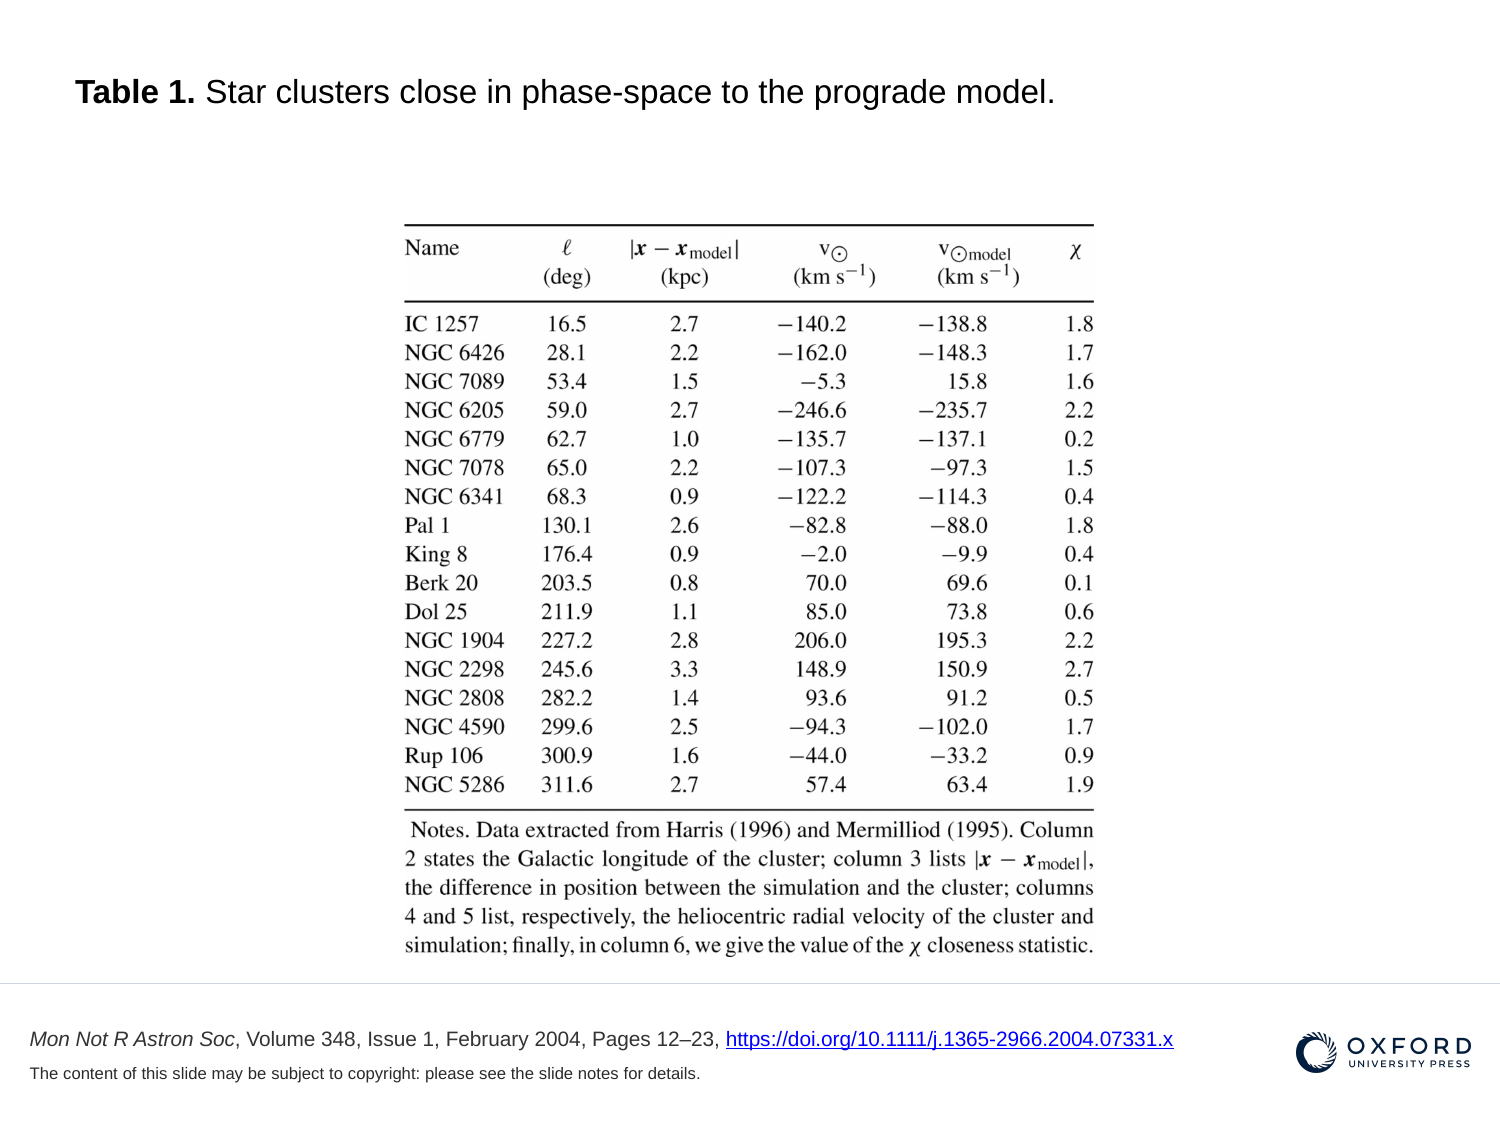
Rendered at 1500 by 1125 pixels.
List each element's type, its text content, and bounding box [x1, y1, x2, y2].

title Table 1. Star clusters close in phase-space to the prograde model. [75, 69, 1078, 171]
picture [1296, 1032, 1471, 1073]
footer Mon Not R Astron Soc, Volume 348, Issue 1, February 2004, Pages 12–23, https://doi.org/10.1111/j.1365-2966.2004.07331.x The content of this slide may be subject to copyright: please see the slide notes for details. [0, 983, 1260, 1125]
picture [404, 224, 1094, 957]
